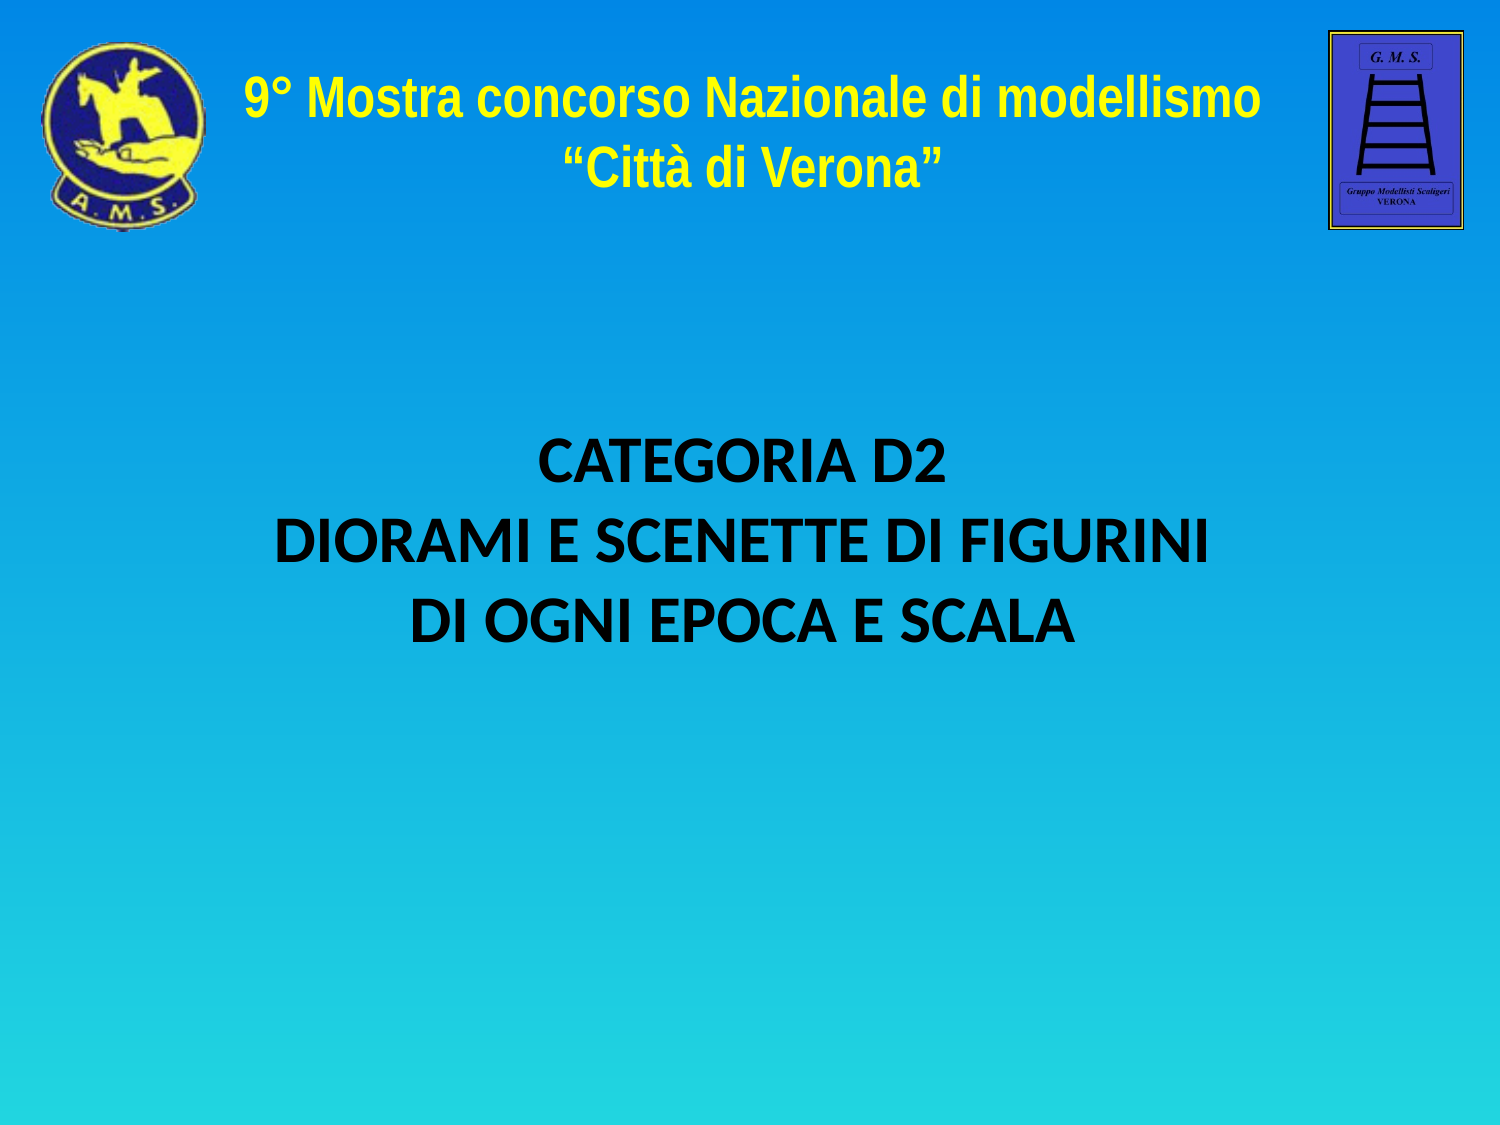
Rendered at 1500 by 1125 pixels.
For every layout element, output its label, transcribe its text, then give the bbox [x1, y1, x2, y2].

text_box CATEGORIA D2 DIORAMI E SCENETTE DI FIGURINI DI OGNI EPOCA E SCALA [115, 408, 1370, 874]
picture [1326, 30, 1468, 235]
text_box 9° Mostra concorso Nazionale di modellismo “Città di Verona” [76, 35, 1323, 223]
picture [35, 42, 208, 235]
